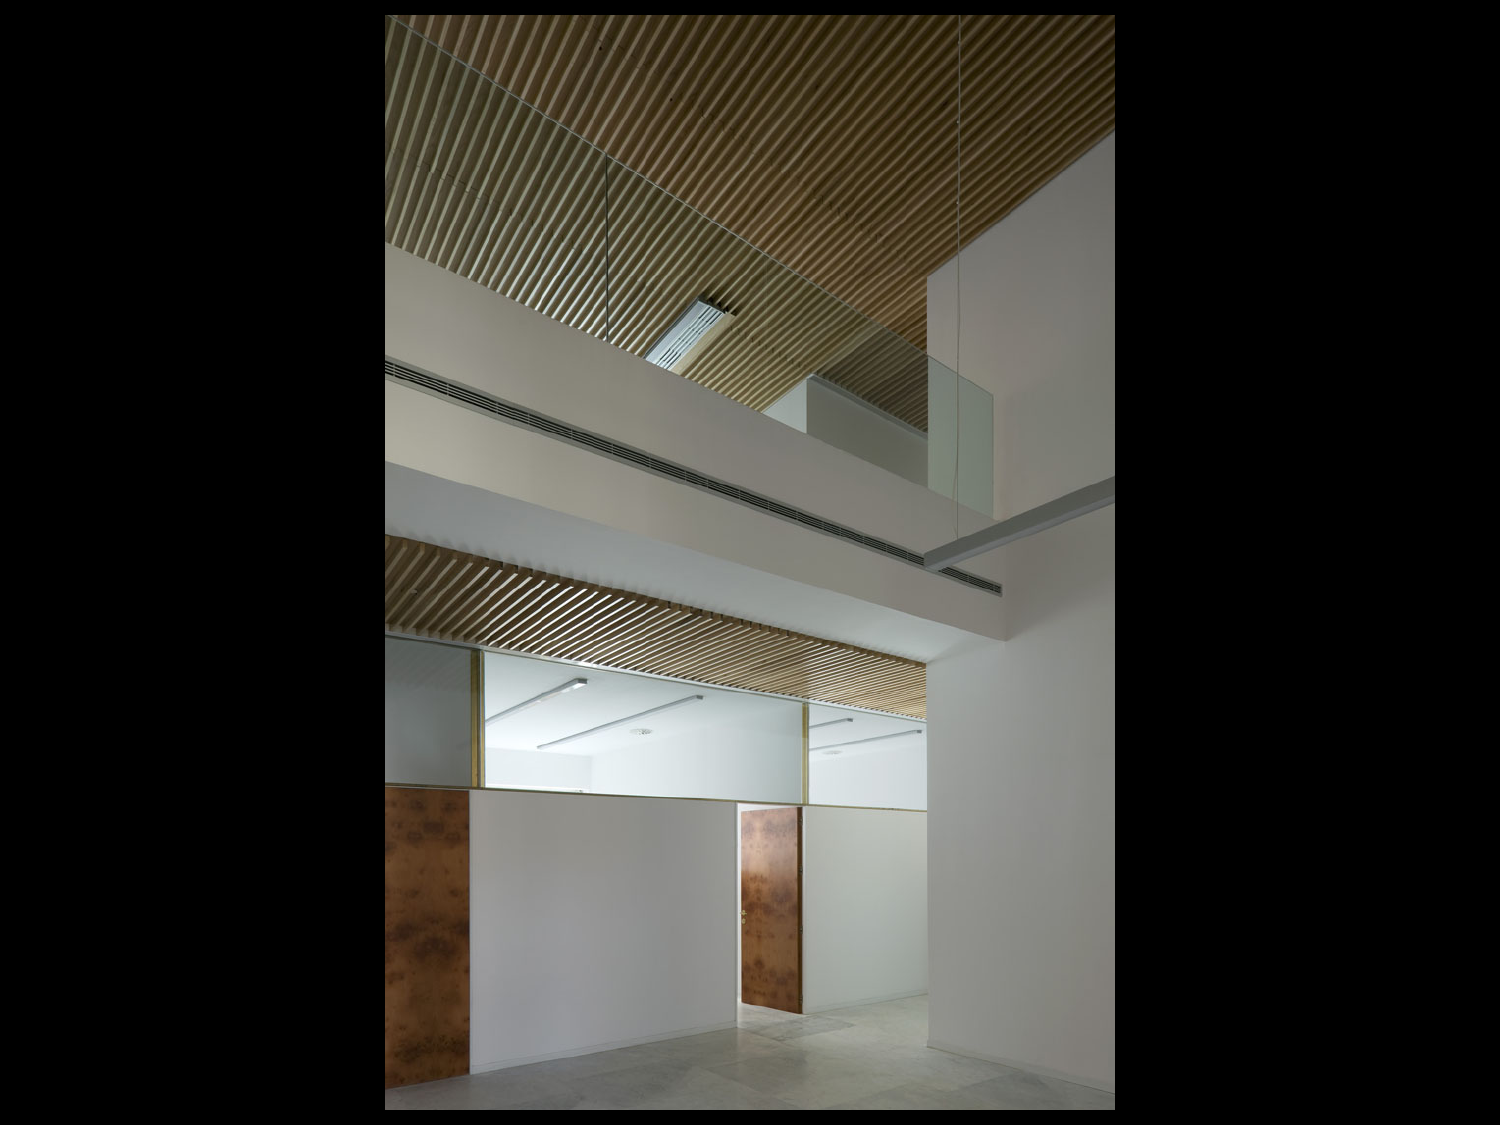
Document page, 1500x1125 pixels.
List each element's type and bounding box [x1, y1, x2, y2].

picture [385, 15, 1115, 1110]
